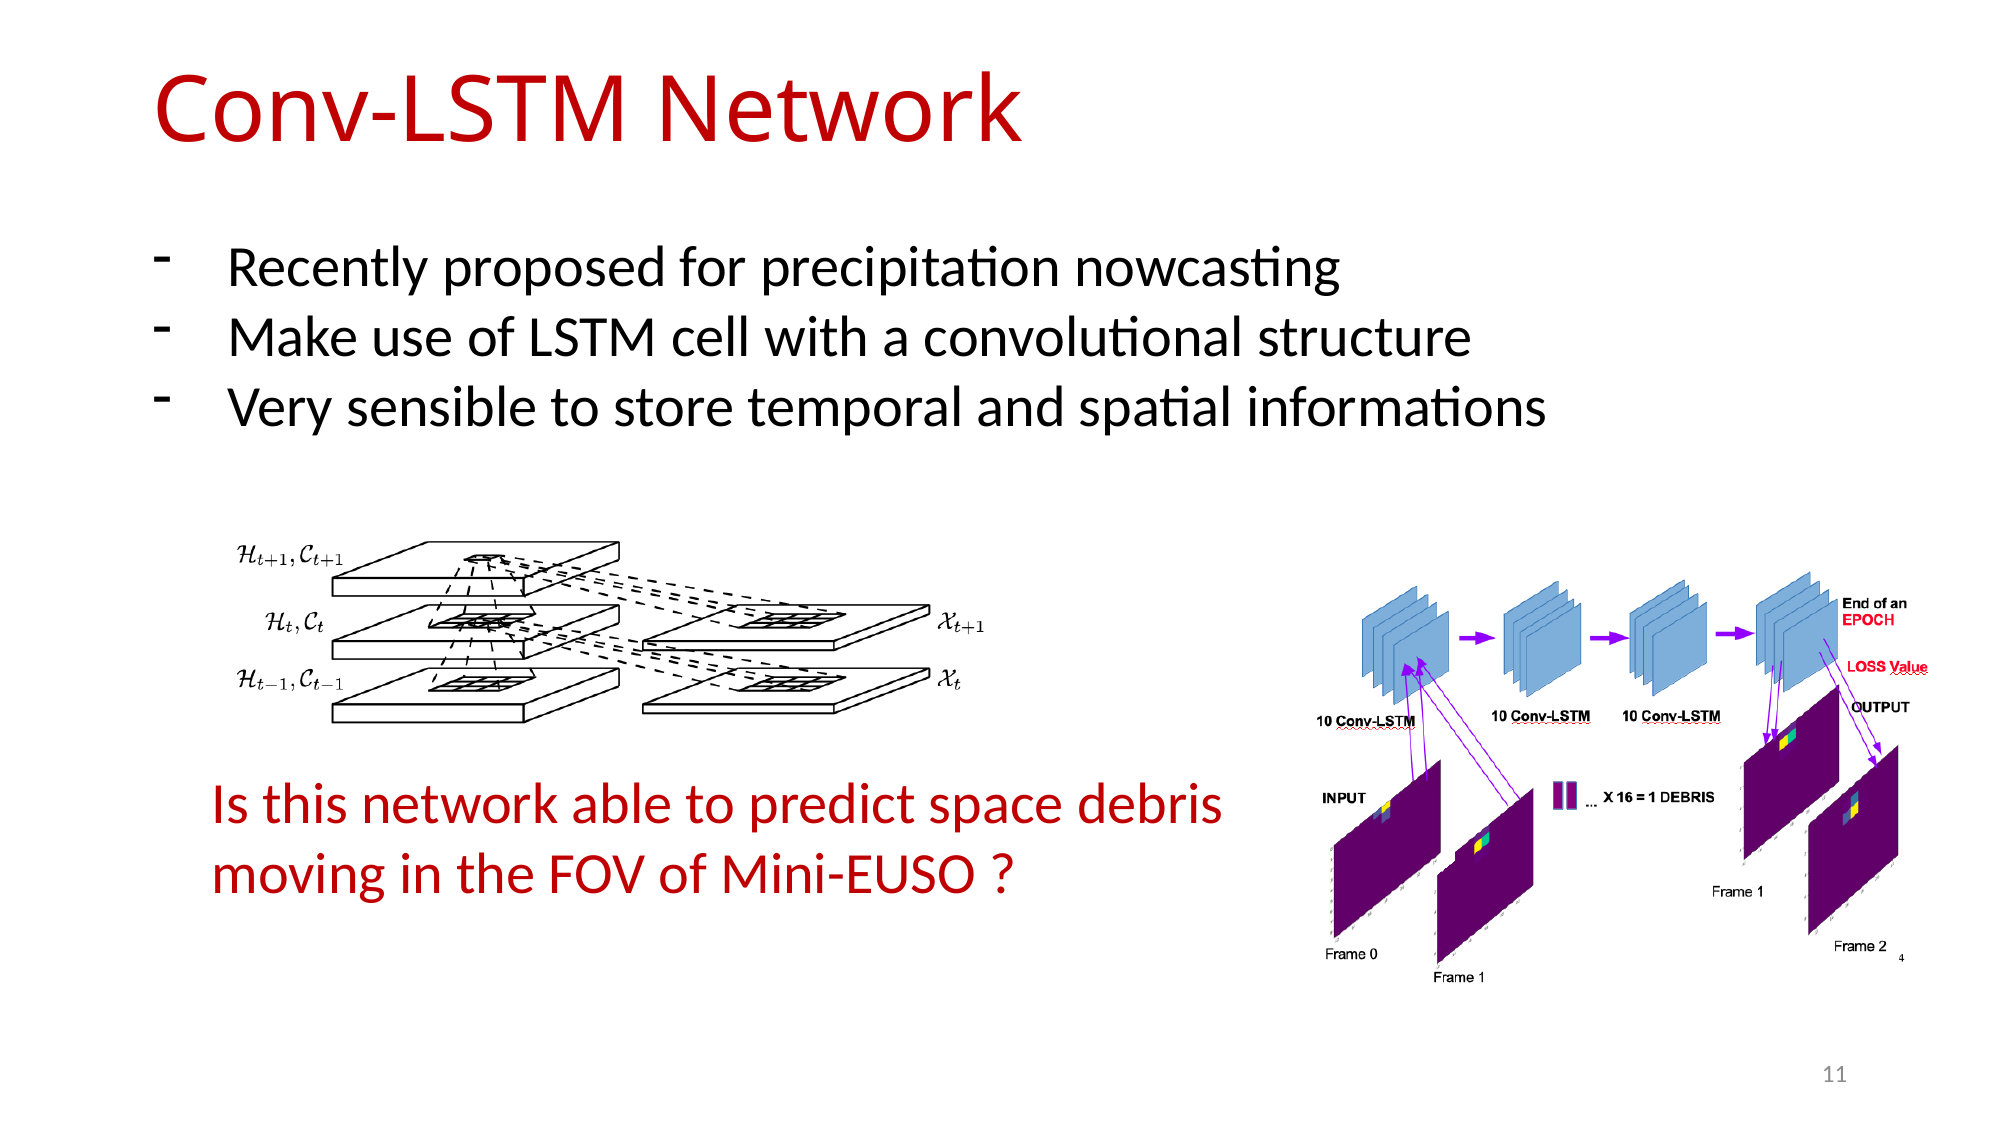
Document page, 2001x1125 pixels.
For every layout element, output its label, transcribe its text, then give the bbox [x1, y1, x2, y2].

picture [196, 457, 1036, 757]
text_box Is this network able to predict space debris moving in the FOV of Mini-EUSO ? [196, 758, 1250, 913]
title Conv-LSTM Network [137, 3, 1863, 220]
slide_number 11 [1412, 1042, 1863, 1103]
picture [1308, 562, 1932, 987]
text_box Recently proposed for precipitation nowcasting Make use of LSTM cell with a convolutional structure Very sensible to store temporal and spatial informations [137, 220, 1882, 516]
